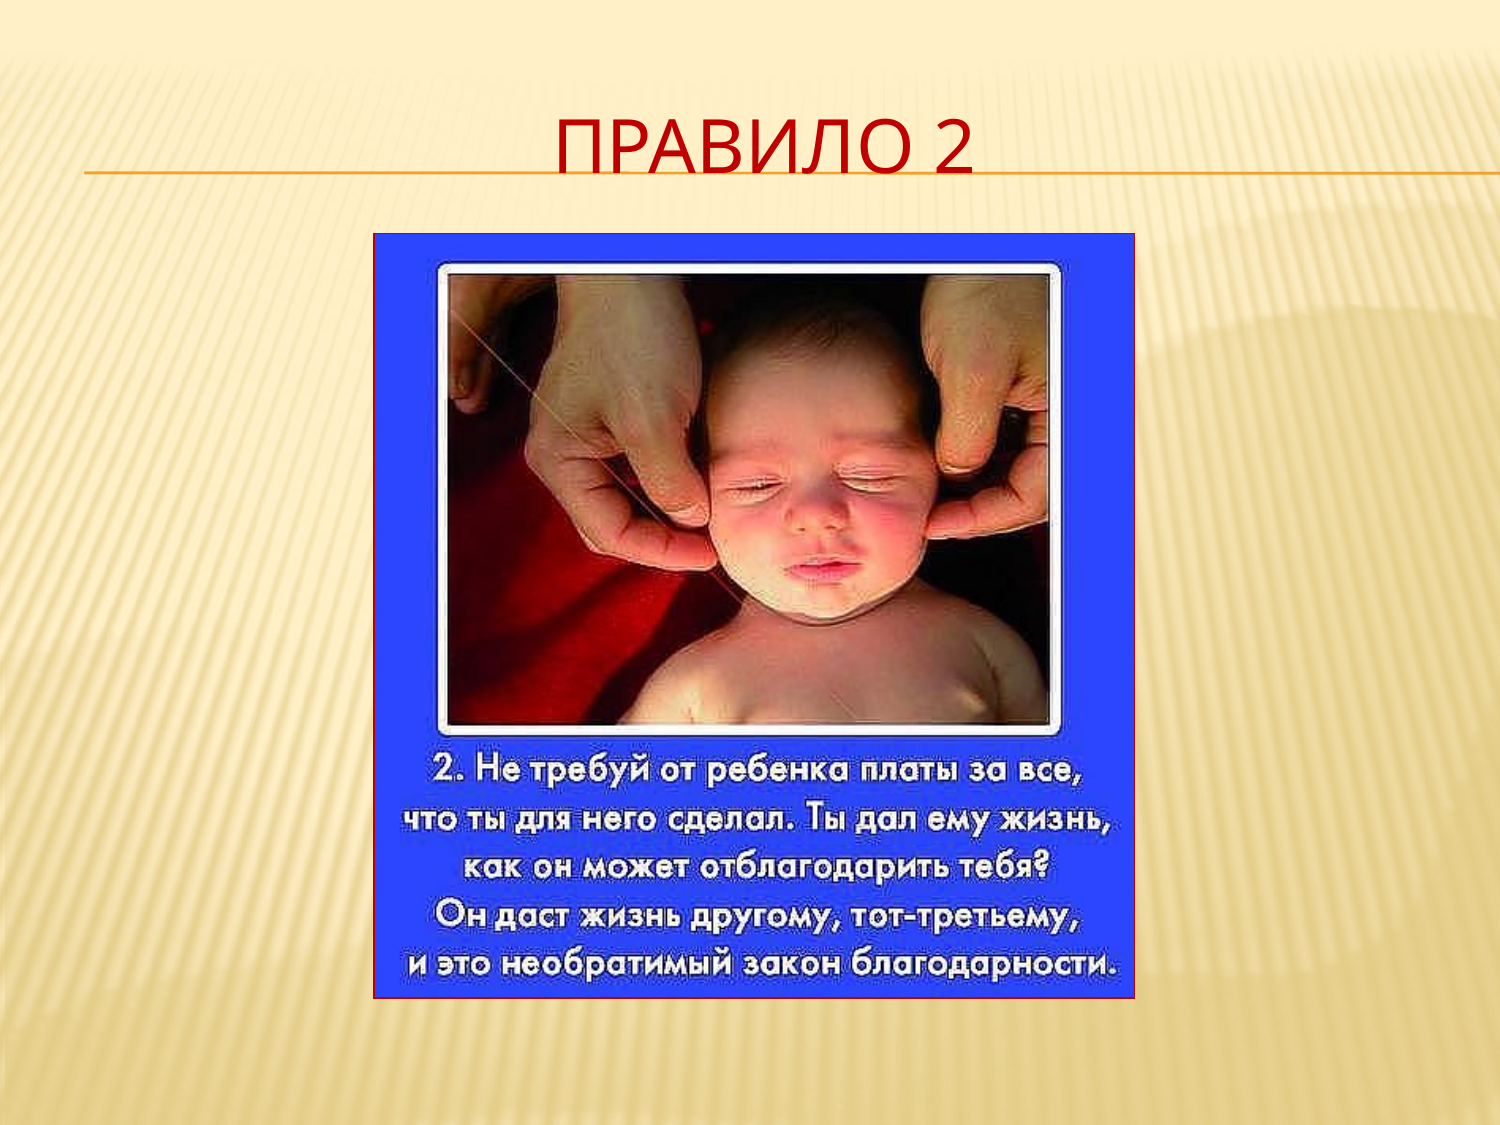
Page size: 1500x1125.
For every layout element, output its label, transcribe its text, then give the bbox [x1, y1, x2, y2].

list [374, 234, 1134, 998]
title Правило 2 [50, 75, 1475, 213]
